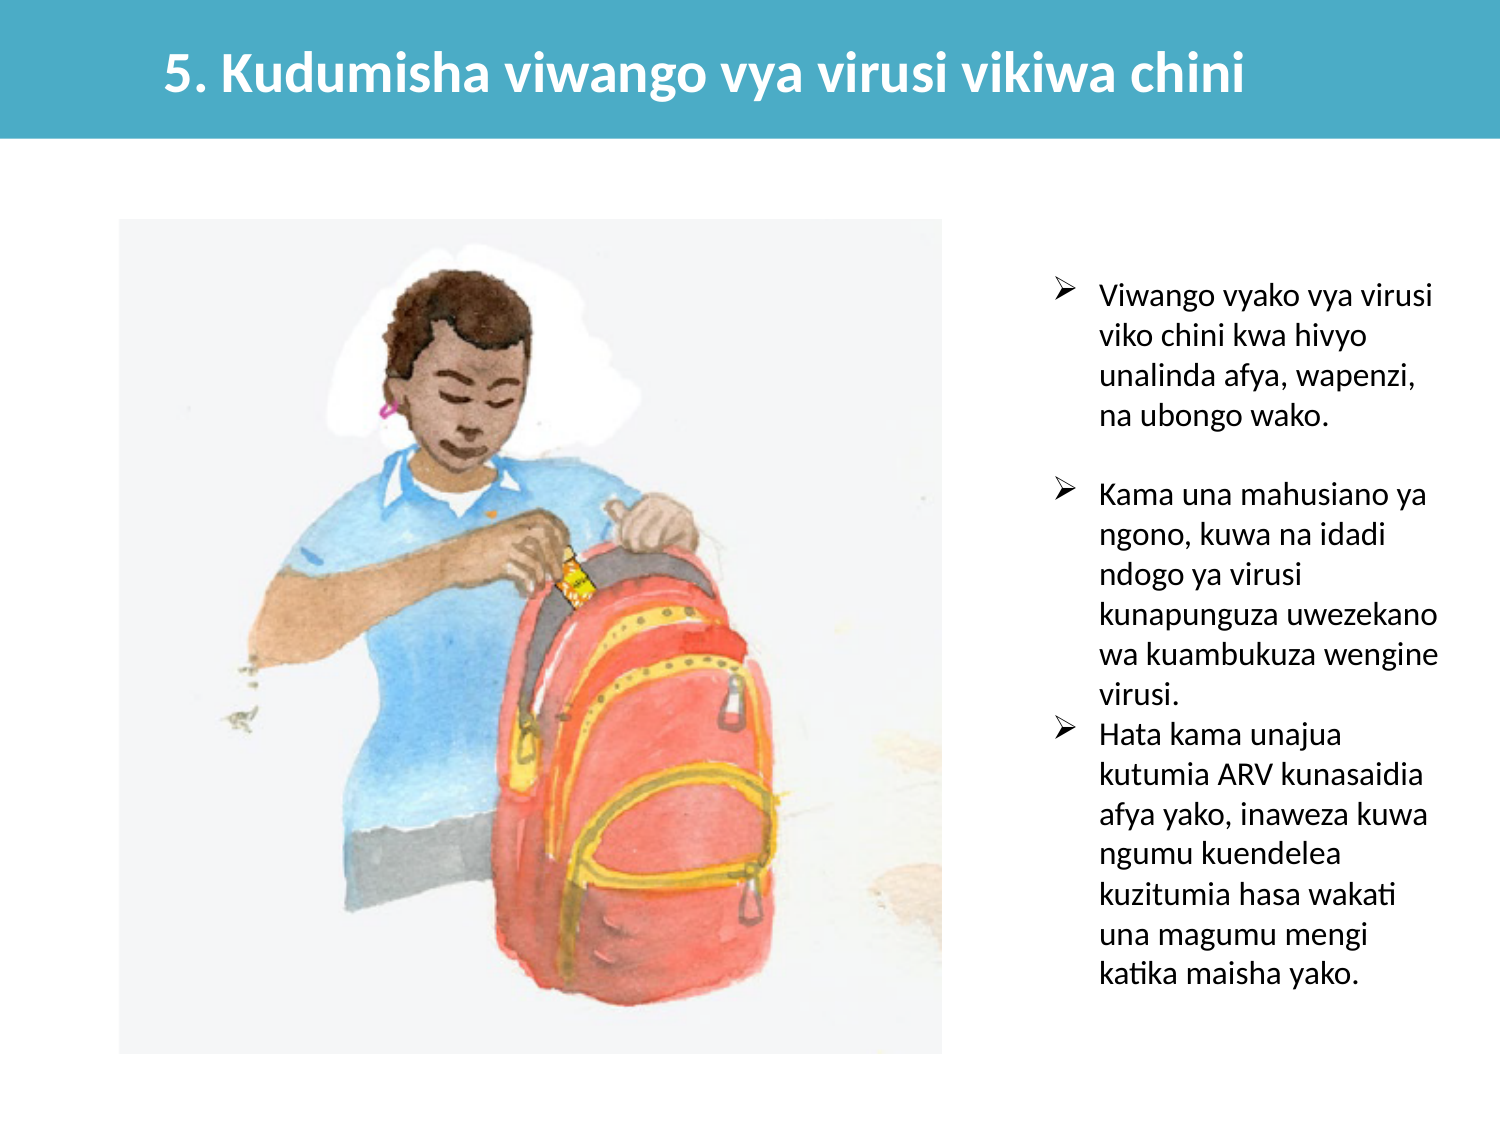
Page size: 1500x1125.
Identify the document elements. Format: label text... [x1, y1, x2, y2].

text_box Viwango vyako vya virusi viko chini kwa hivyo unalinda afya, wapenzi, na ubongo wako. Kama una mahusiano ya ngono, kuwa na idadi ndogo ya virusi kunapunguza uwezekano wa kuambukuza wengine virusi. Hata kama unajua kutumia ARV kunasaidia afya yako, inaweza kuwa ngumu kuendelea kuzitumia hasa wakati una magumu mengi katika maisha yako. [1037, 265, 1463, 1049]
picture [112, 219, 942, 1055]
title 5. Kudumisha viwango vya virusi vikiwa chini [0, 0, 1500, 139]
